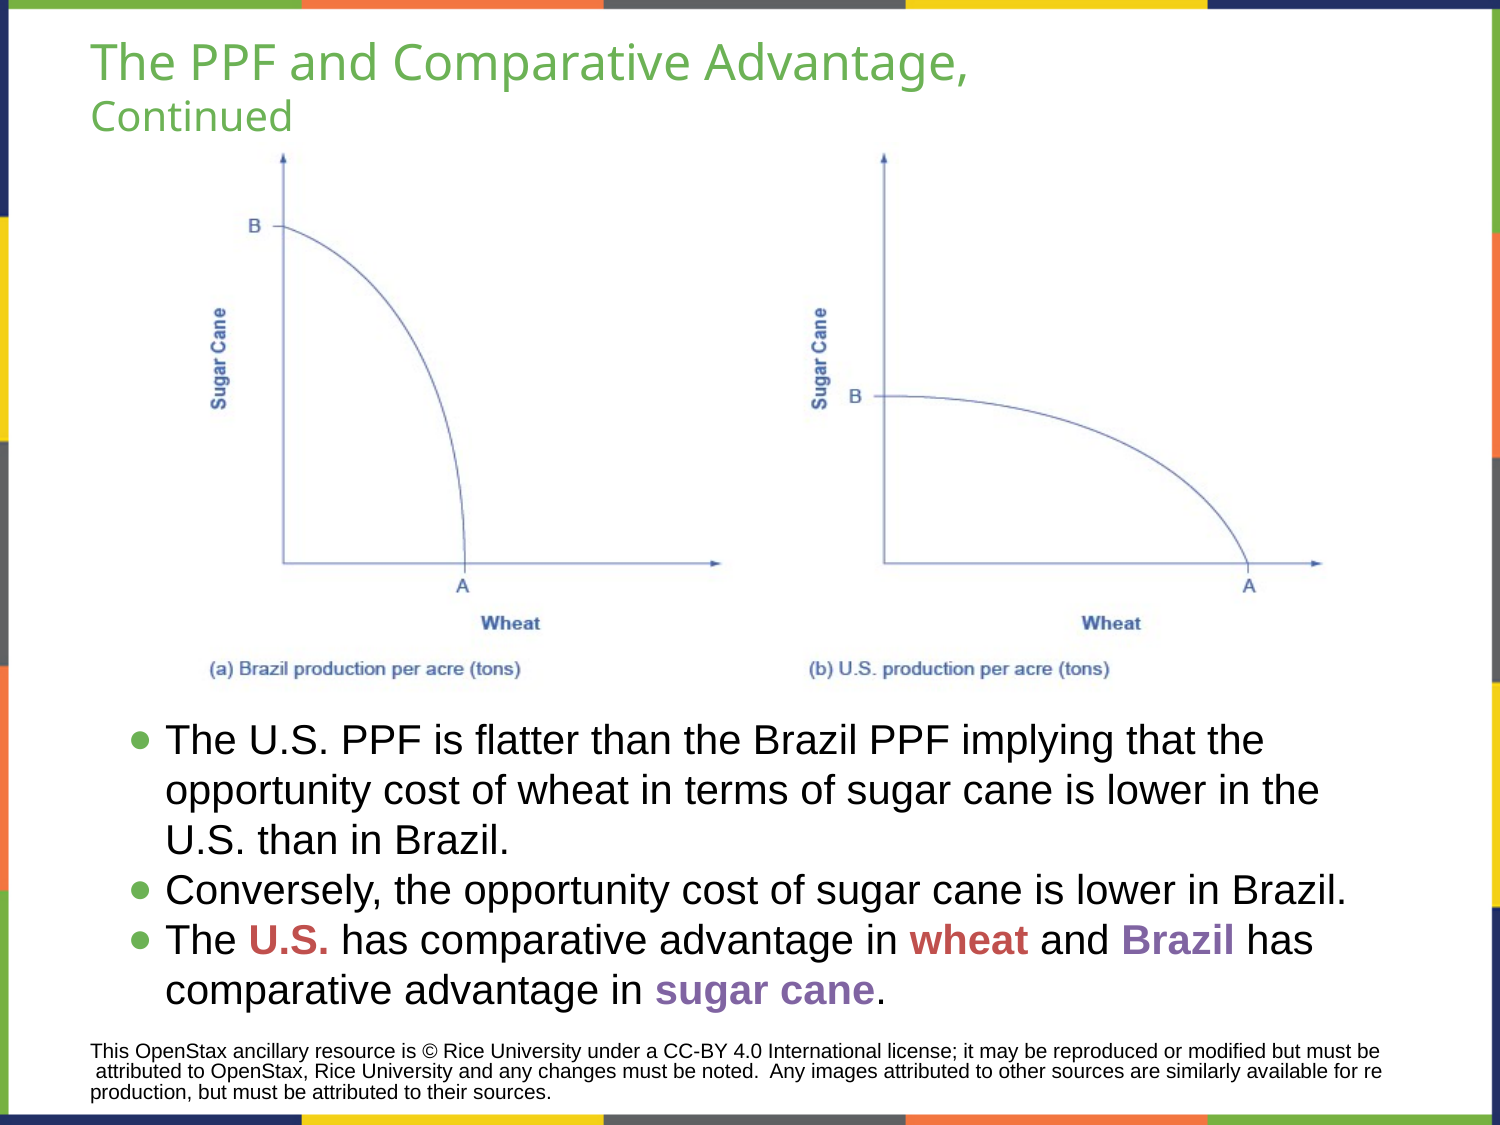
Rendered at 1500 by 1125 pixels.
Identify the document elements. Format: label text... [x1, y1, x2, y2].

list The U.S. PPF is flatter than the Brazil PPF implying that the opportunity cost of wheat in terms of sugar cane is lower in the U.S. than in Brazil. Conversely, the opportunity cost of sugar cane is lower in Brazil. The U.S. has comparative advantage in wheat and Brazil has comparative advantage in sugar cane. [75, 705, 1398, 1022]
picture [0, 0, 1500, 1125]
title The PPF and Comparative Advantage, Continued [75, 39, 1398, 148]
footer This OpenStax ancillary resource is © Rice University under a CC-BY 4.0 International license; it may be reproduced or modified but must be attributed to OpenStax, Rice University and any changes must be noted. Any images attributed to other sources are similarly available for reproduction, but must be attributed to their sources. [75, 1022, 1398, 1080]
